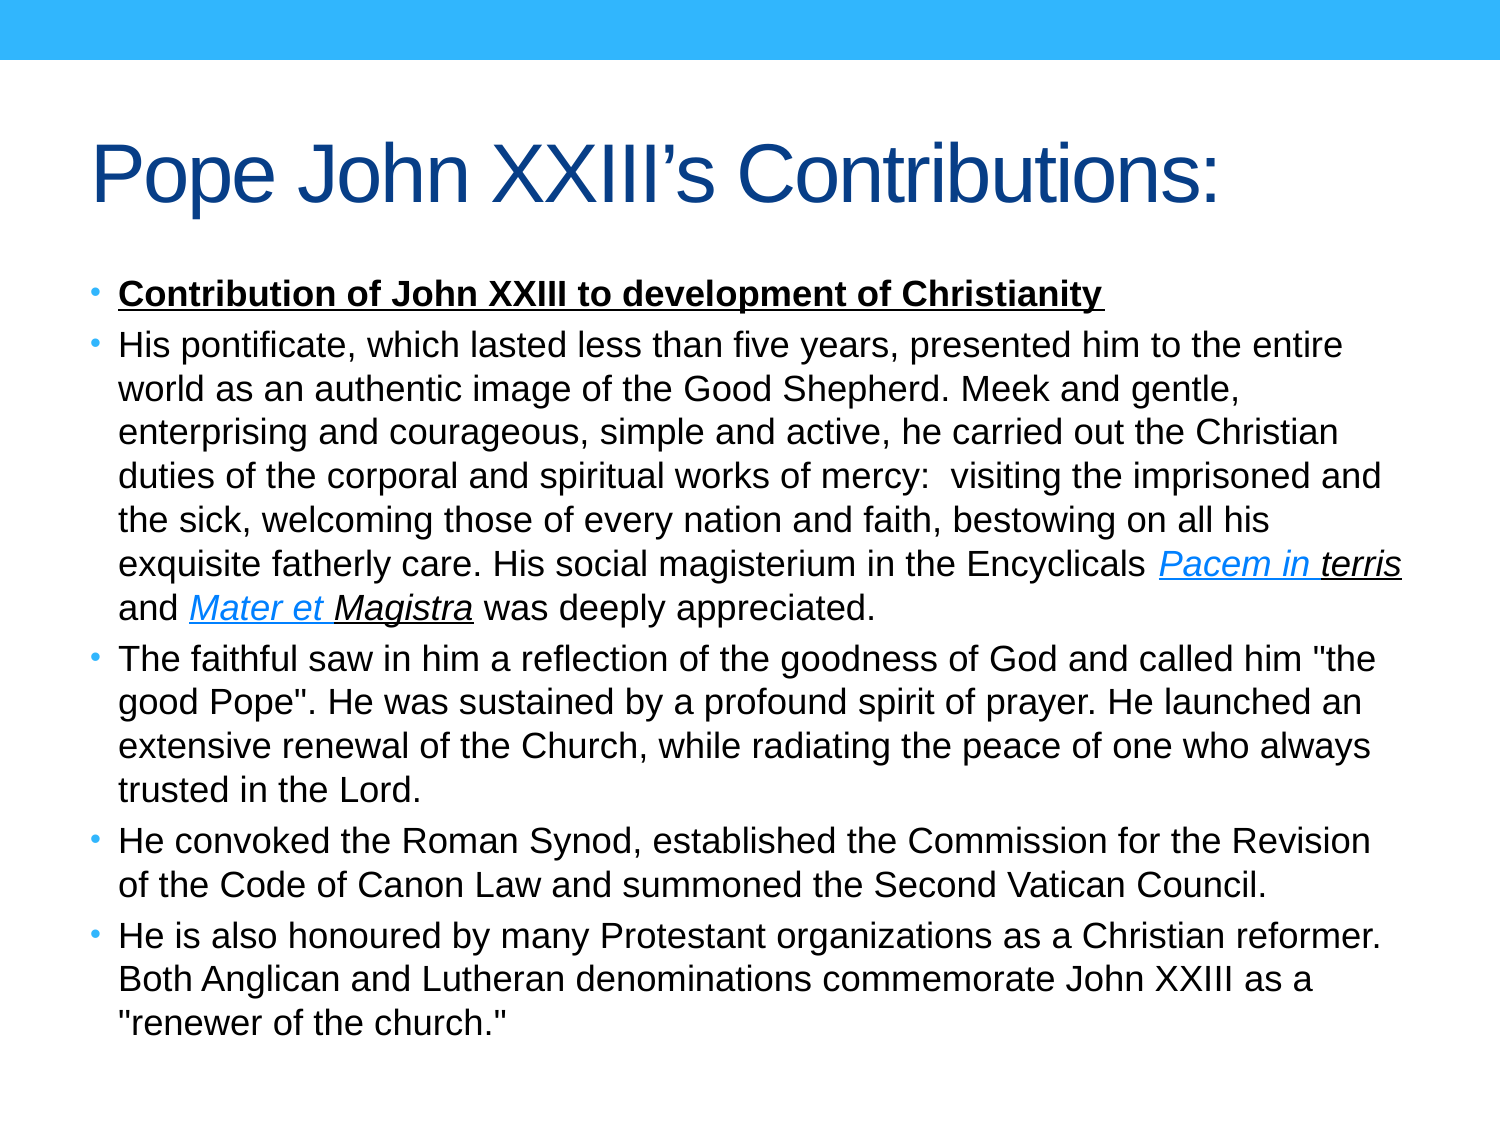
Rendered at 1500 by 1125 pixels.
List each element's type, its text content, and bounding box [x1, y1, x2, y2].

title Pope John XXIII’s Contributions: [75, 87, 1425, 250]
list Contribution of John XXIII to development of Christianity His pontificate, which lasted less than five years, presented him to the entire world as an authentic image of the Good Shepherd. Meek and gentle, enterprising and courageous, simple and active, he carried out the Christian duties of the corporal and spiritual works of mercy: visiting the imprisoned and the sick, welcoming those of every nation and faith, bestowing on all his exquisite fatherly care. His social magisterium in the Encyclicals Pacem in terris and Mater et Magistra was deeply appreciated. The faithful saw in him a reflection of the goodness of God and called him "the good Pope". He was sustained by a profound spirit of prayer. He launched an extensive renewal of the Church, while radiating the peace of one who always trusted in the Lord. He convoked the Roman Synod, established the Commission for the Revision of the Code of Canon Law and summoned the Second Vatican Council. He is also honoured by many Protestant organizations as a Christian reformer. Both Anglican and Lutheran denominations commemorate John XXIII as a "renewer of the church." [75, 262, 1425, 1063]
